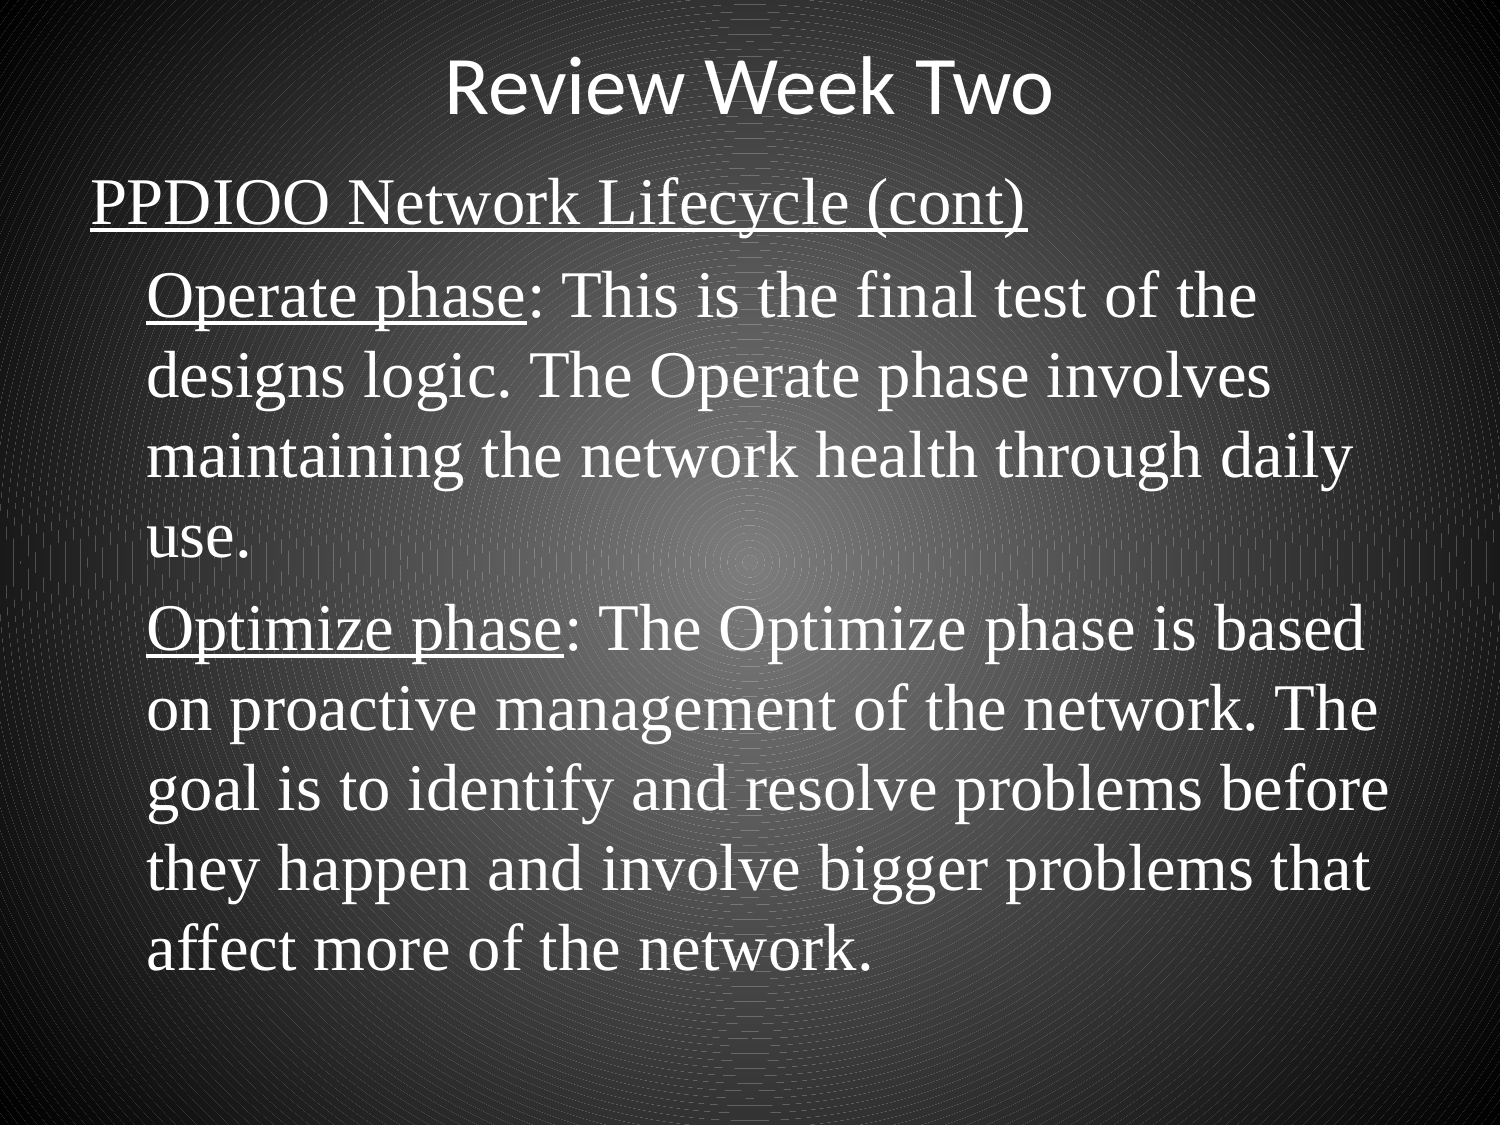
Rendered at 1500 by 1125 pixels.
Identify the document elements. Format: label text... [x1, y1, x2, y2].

list PPDIOO Network Lifecycle (cont) Operate phase: This is the final test of the designs logic. The Operate phase involves maintaining the network health through daily use. Optimize phase: The Optimize phase is based on proactive management of the network. The goal is to identify and resolve problems before they happen and involve bigger problems that affect more of the network. [74, 149, 1426, 1125]
title Review Week Two [74, 0, 1426, 149]
